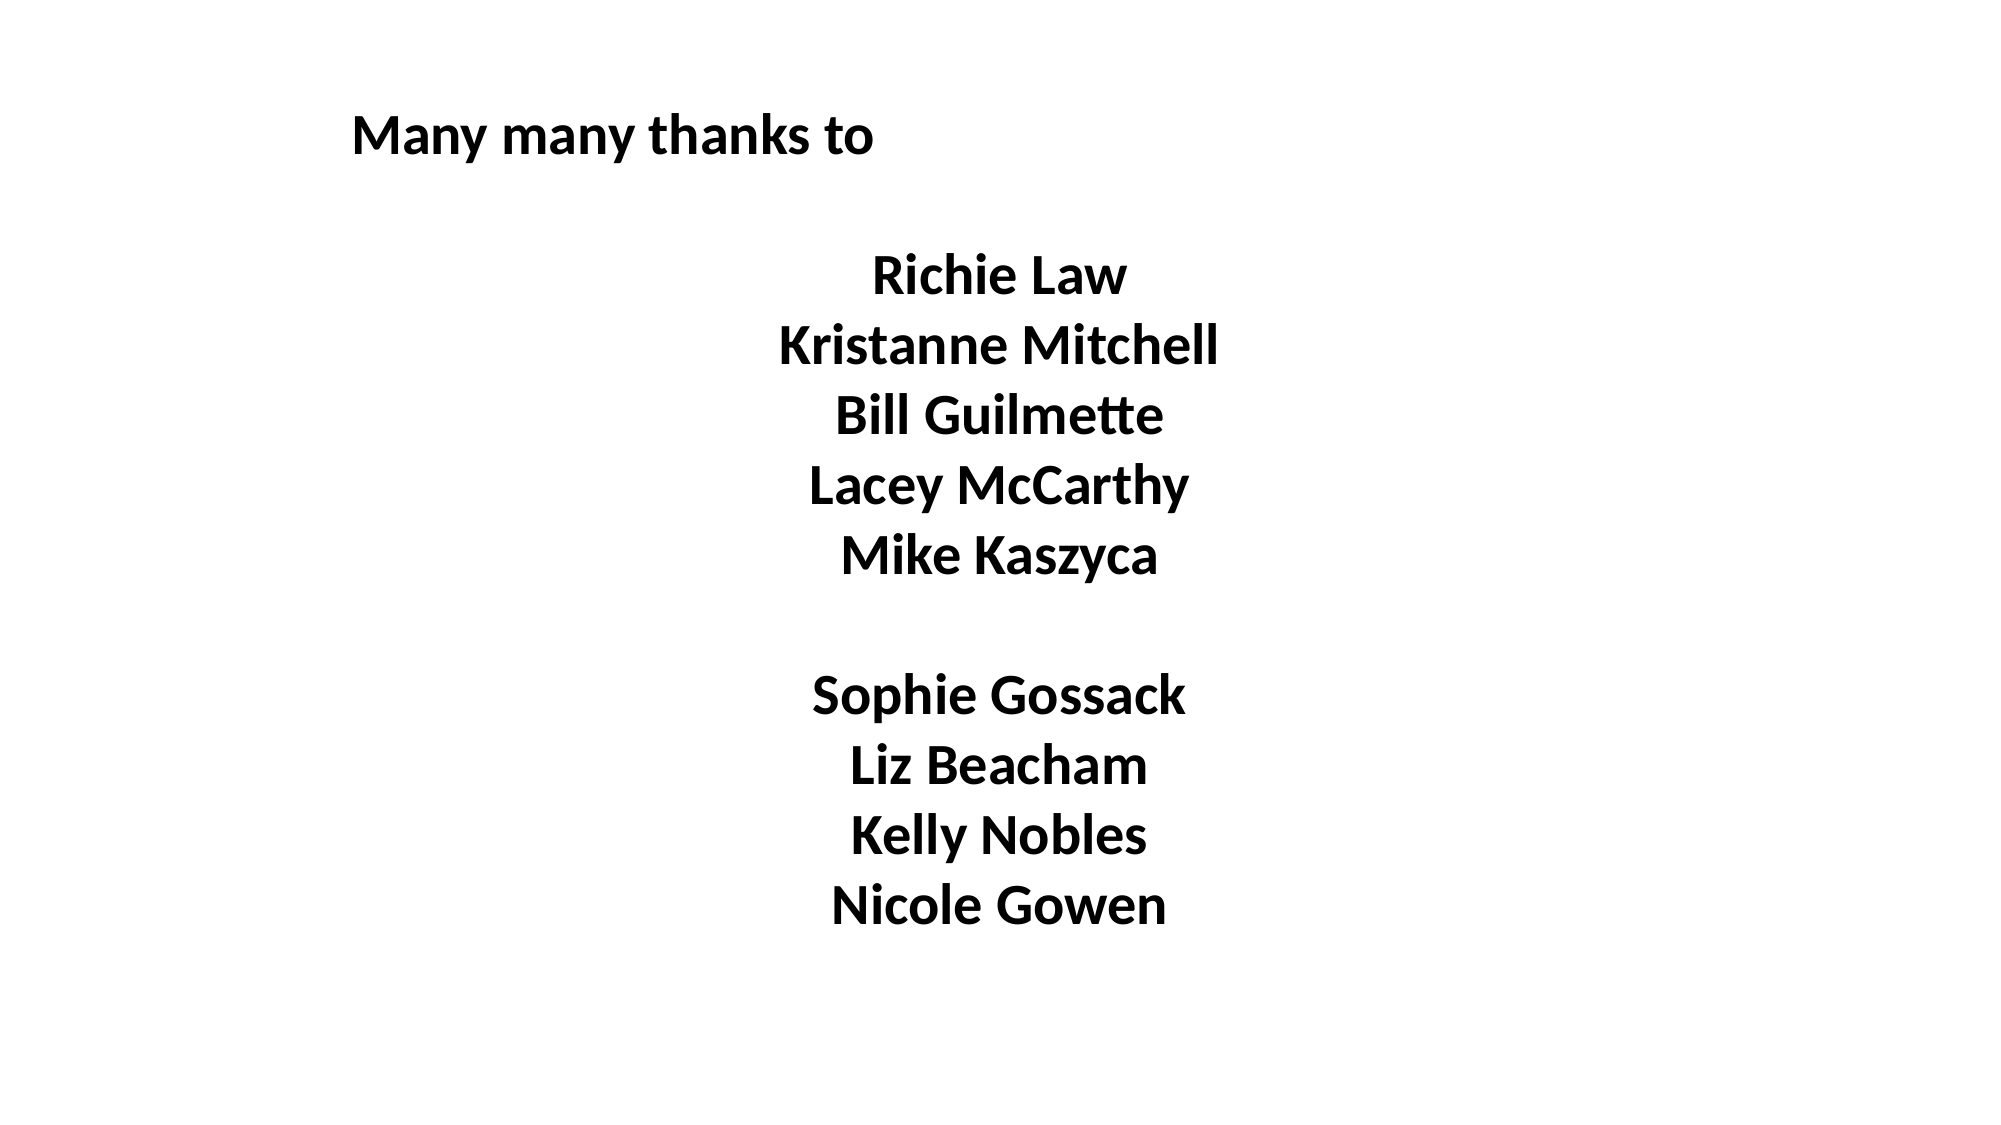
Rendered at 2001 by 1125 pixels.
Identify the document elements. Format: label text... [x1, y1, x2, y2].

text_box Many many thanks to Richie Law Kristanne Mitchell Bill Guilmette Lacey McCarthy Mike Kaszyca Sophie Gossack Liz Beacham Kelly Nobles Nicole Gowen [336, 88, 1664, 989]
